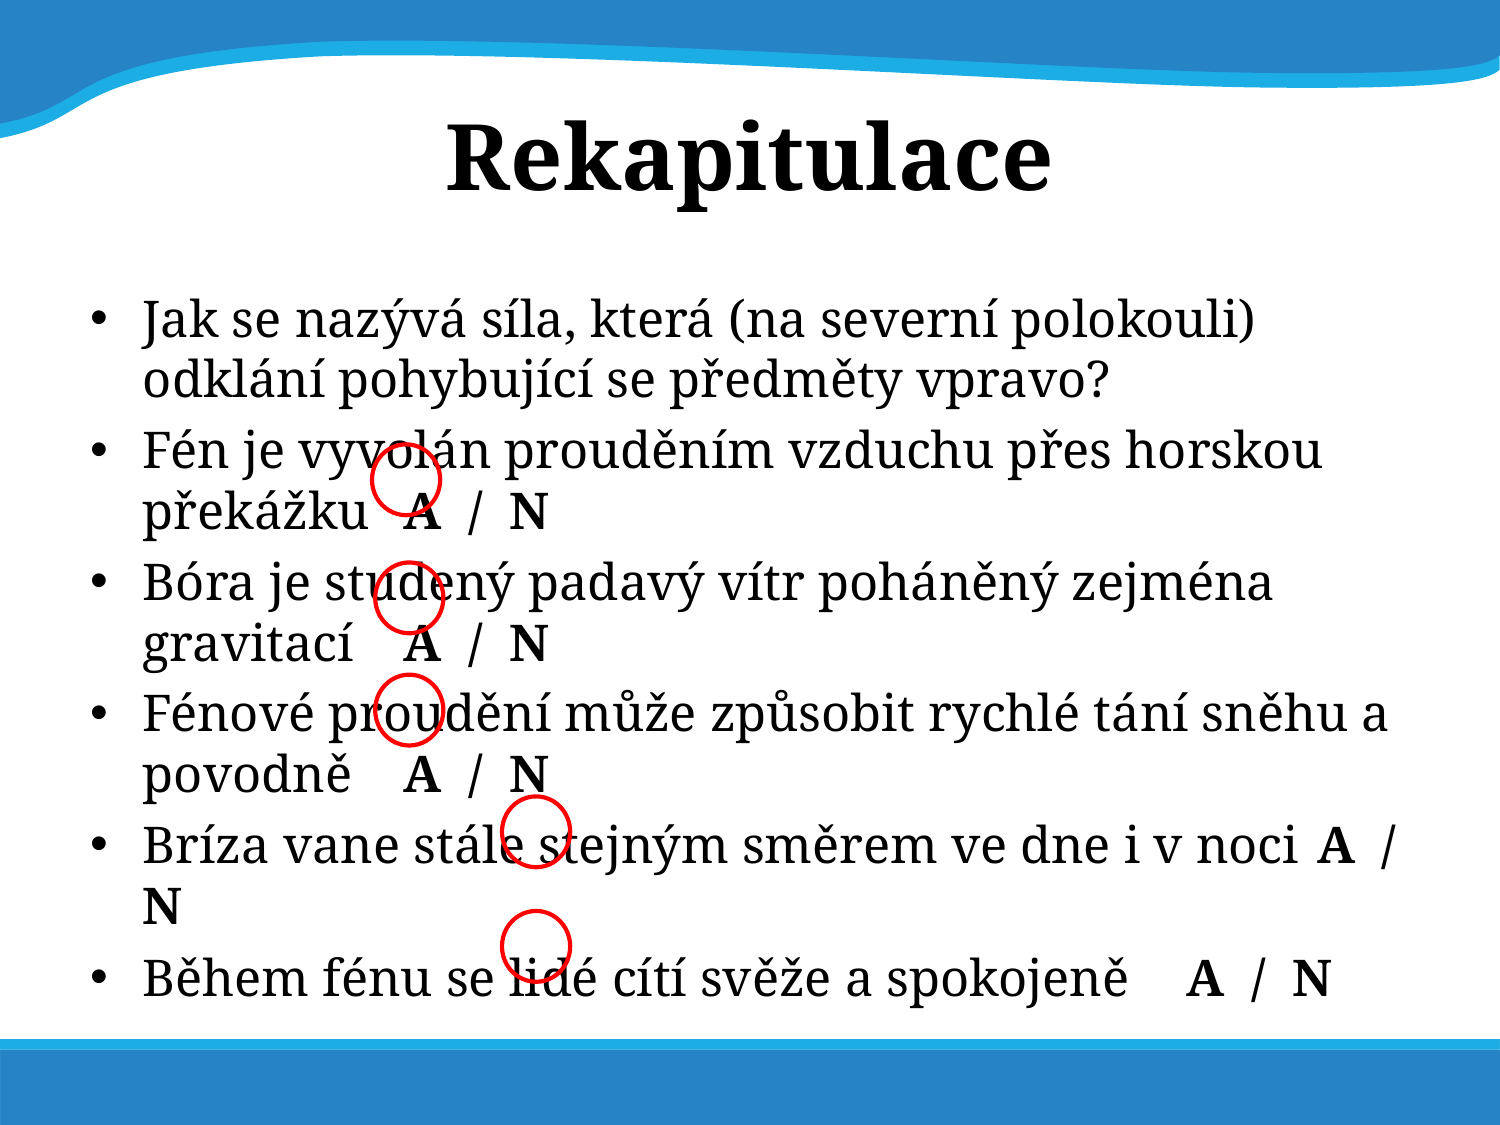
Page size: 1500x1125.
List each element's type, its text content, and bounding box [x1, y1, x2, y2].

text_box [373, 560, 446, 636]
text_box [499, 794, 573, 870]
title Rekapitulace [75, 45, 1425, 263]
text_box [373, 672, 446, 748]
text_box [369, 442, 443, 518]
list Jak se nazývá síla, která (na severní polokouli) odklání pohybující se předměty vpravo? Fén je vyvolán prouděním vzduchu přes horskou překážku A / N Bóra je studený padavý vítr poháněný zejména gravitací A / N Fénové proudění může způsobit rychlé tání sněhu a povodně A / N Bríza vane stále stejným směrem ve dne i v noci A / N Během fénu se lidé cítí svěže a spokojeně A / N [75, 278, 1425, 1094]
text_box [499, 908, 573, 984]
